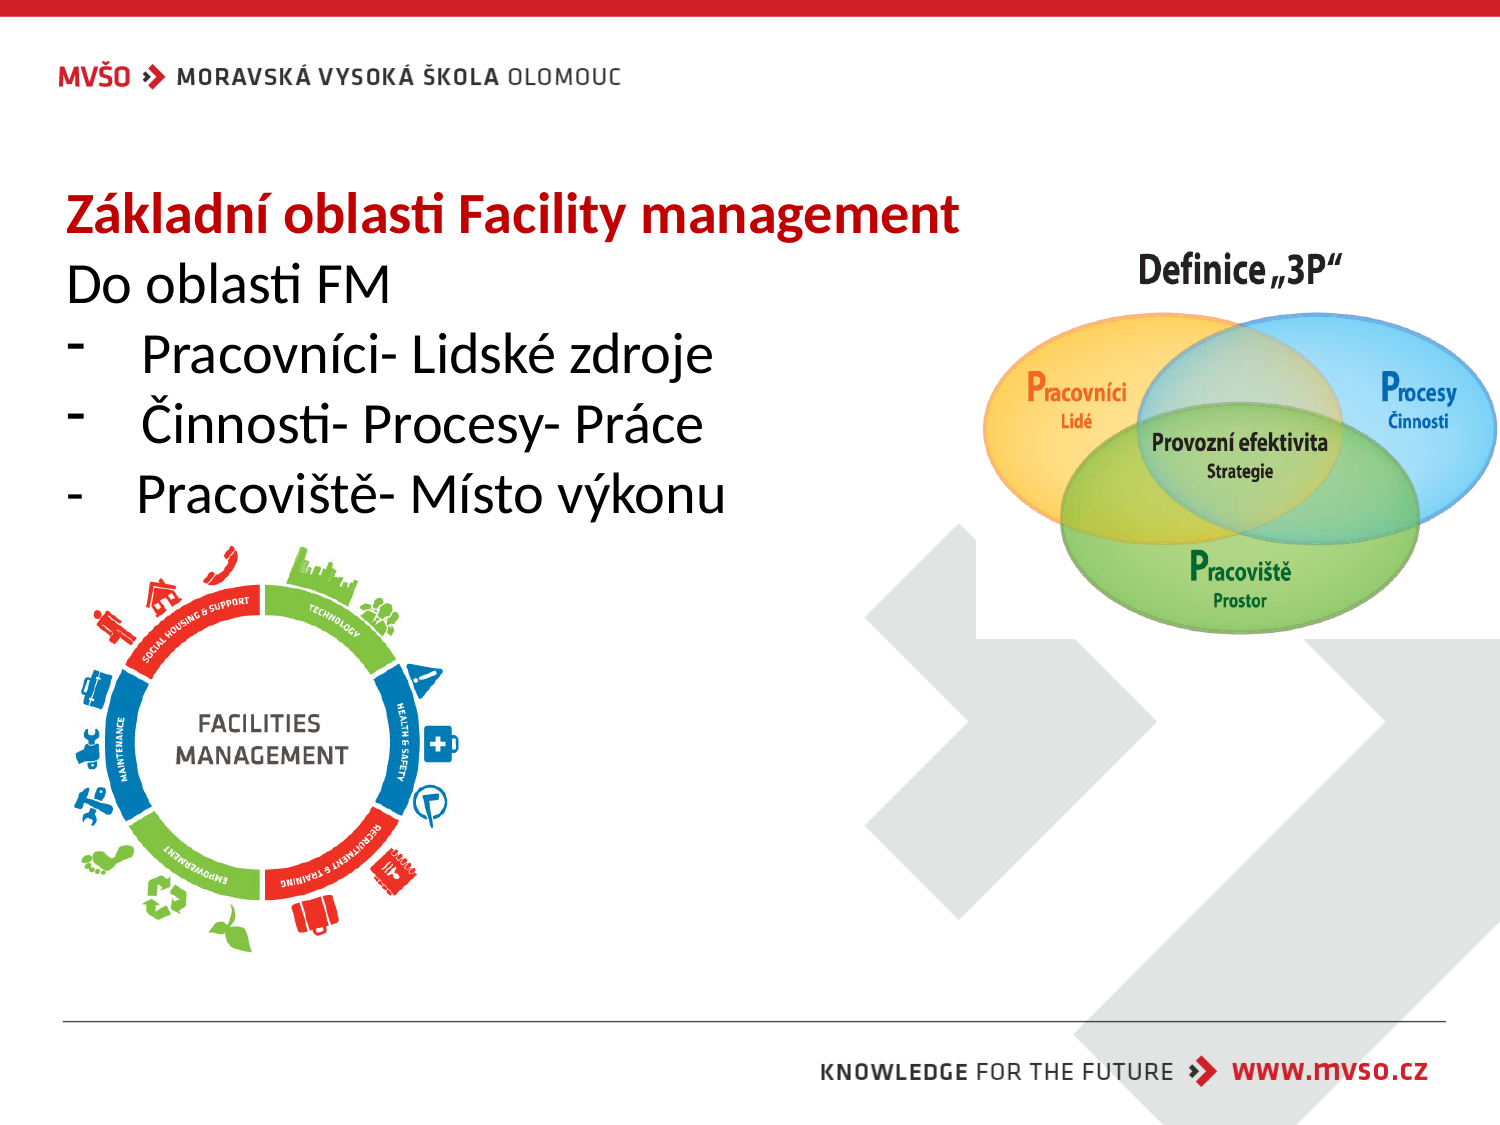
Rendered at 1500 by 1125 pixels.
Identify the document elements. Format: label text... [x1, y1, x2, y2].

text_box Základní oblasti Facility management Do oblasti FM Pracovníci- Lidské zdroje Činnosti- Procesy- Práce - Pracoviště- Místo výkonu [51, 167, 1500, 882]
picture [975, 241, 1500, 639]
picture [0, 0, 1500, 1125]
